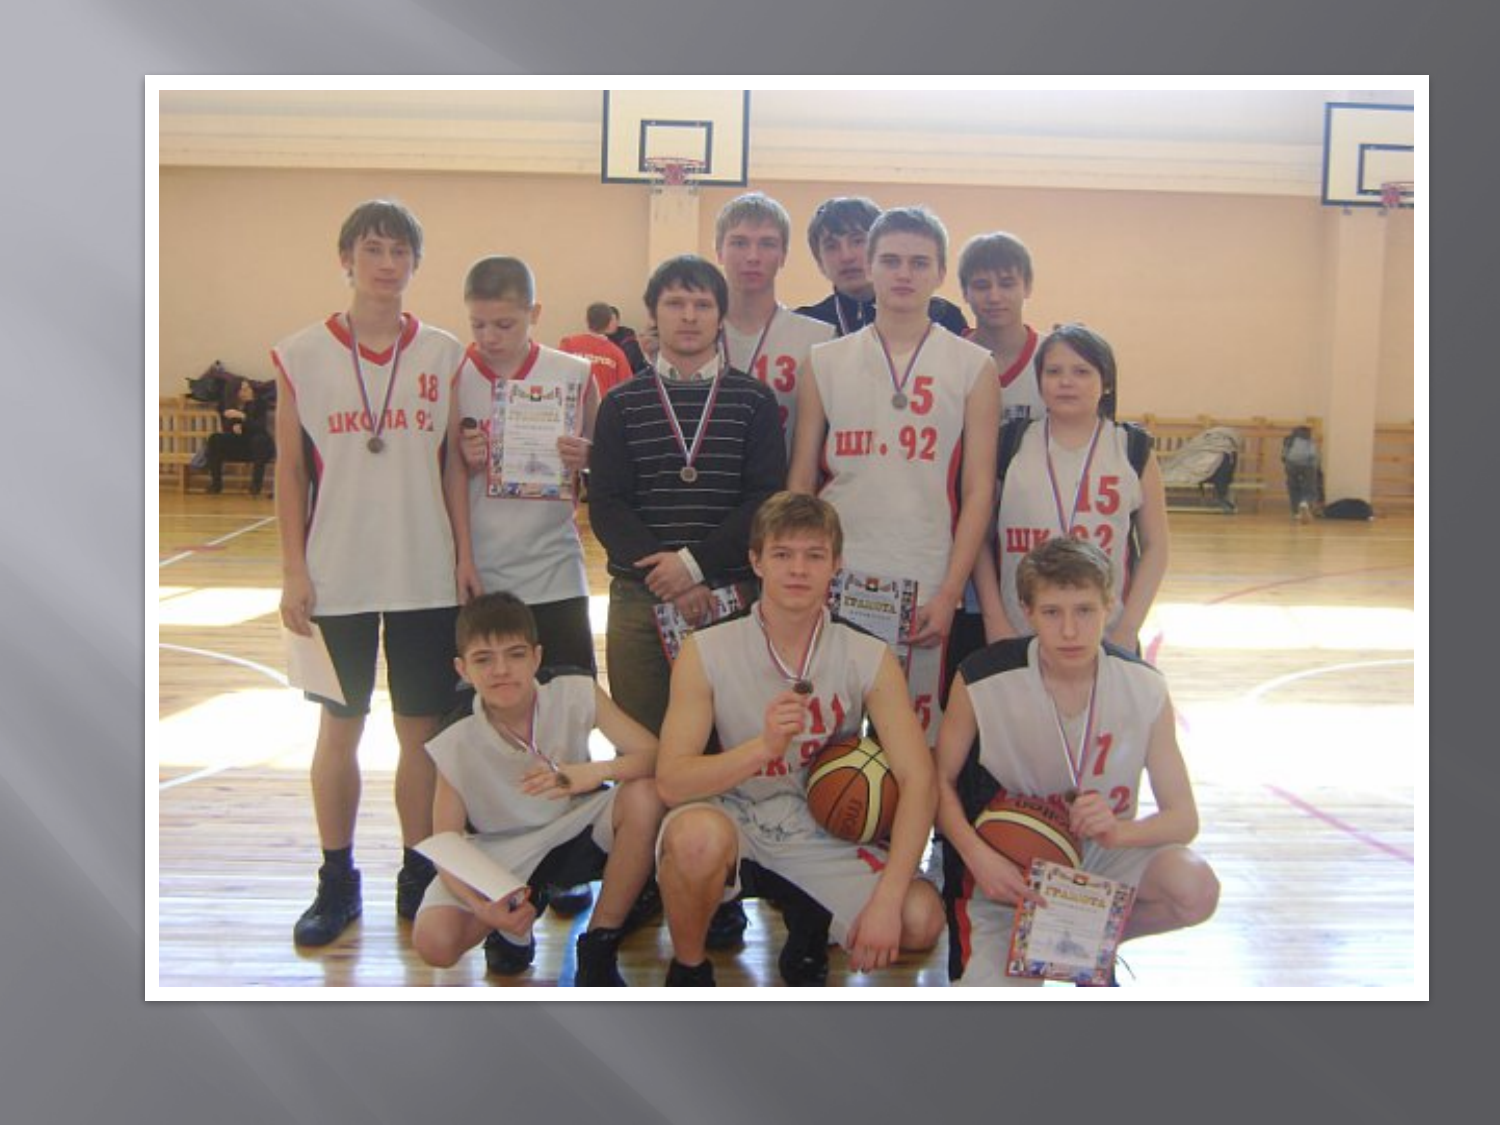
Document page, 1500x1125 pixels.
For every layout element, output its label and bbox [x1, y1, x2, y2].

picture [159, 89, 1415, 987]
